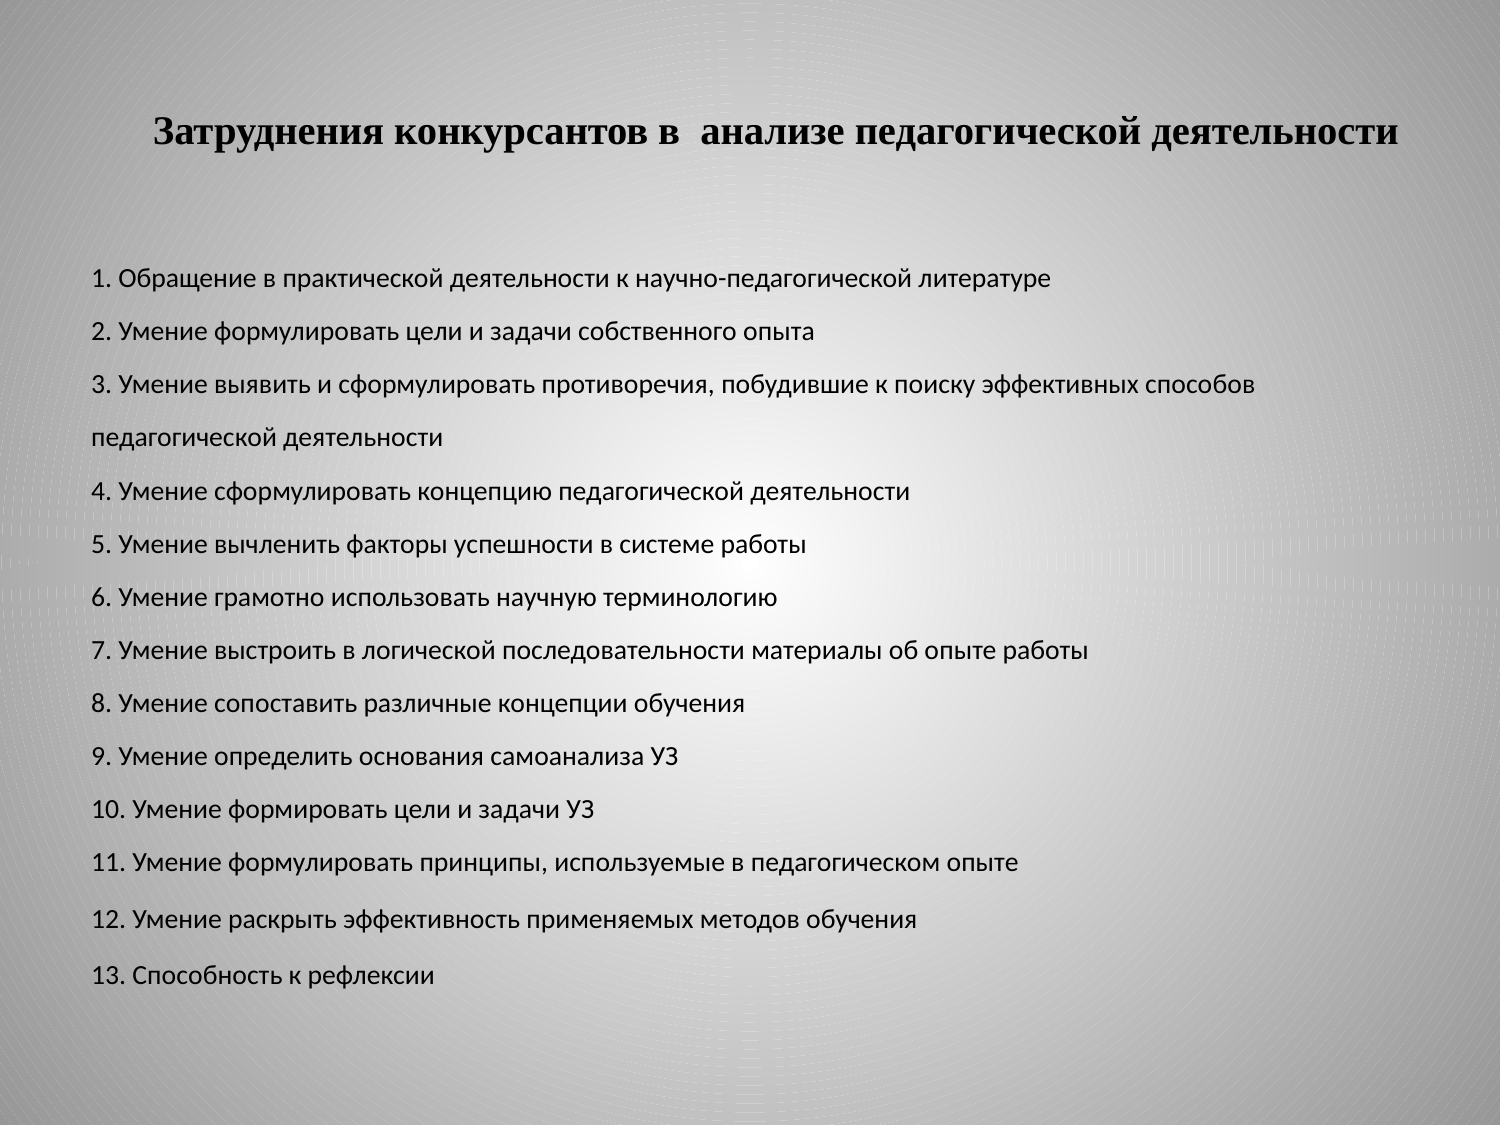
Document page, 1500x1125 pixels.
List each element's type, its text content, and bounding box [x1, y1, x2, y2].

title Затруднения конкурсантов в анализе педагогической деятельности [75, 45, 1425, 233]
list 1. Обращение в практической деятельности к научно-педагогической литературе 2. Умение формулировать цели и задачи собственного опыта 3. Умение выявить и сформулировать противоречия, побудившие к поиску эффективных способов педагогической деятельности 4. Умение сформулировать концепцию педагогической деятельности 5. Умение вычленить факторы успешности в системе работы 6. Умение грамотно использовать научную терминологию 7. Умение выстроить в логической последовательности материалы об опыте работы 8. Умение сопоставить различные концепции обучения 9. Умение определить основания самоанализа УЗ 10. Умение формировать цели и задачи УЗ 11. Умение формулировать принципы, используемые в педагогическом опыте 12. Умение раскрыть эффективность применяемых методов обучения 13. Способность к рефлексии [76, 232, 1425, 1046]
